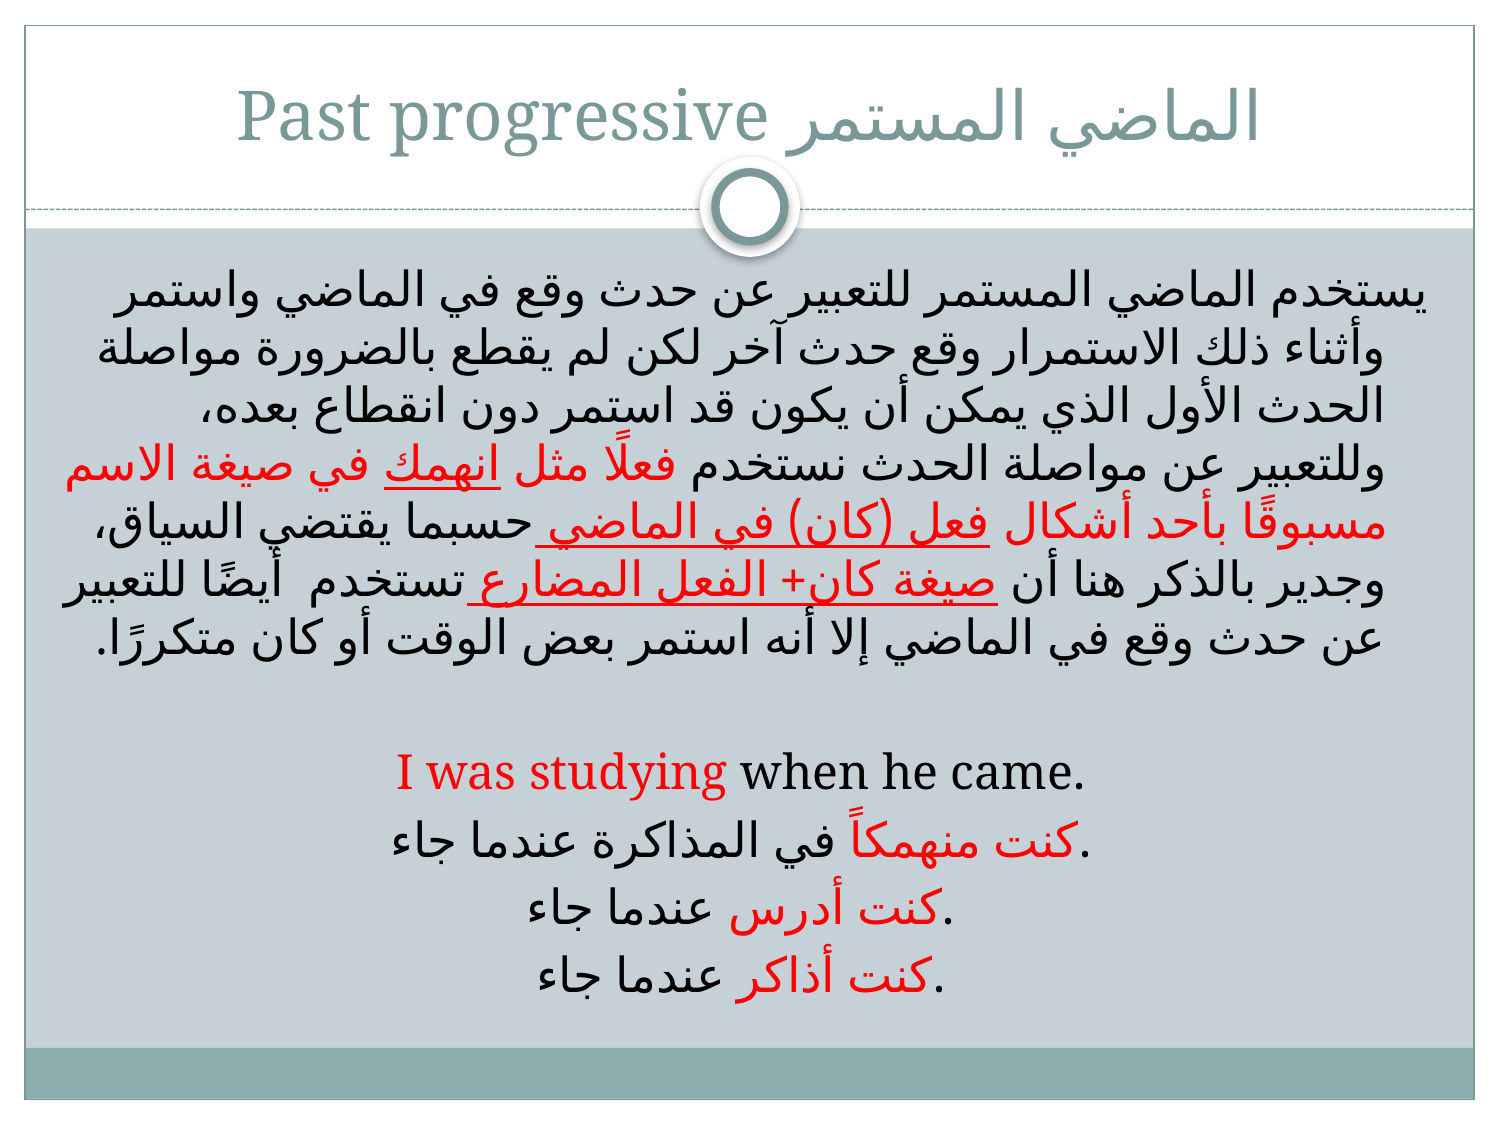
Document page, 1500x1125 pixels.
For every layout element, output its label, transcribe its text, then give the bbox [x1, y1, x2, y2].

title Past progressive الماضي المستمر [49, 37, 1450, 162]
list يستخدم الماضي المستمر للتعبير عن حدث وقع في الماضي واستمر وأثناء ذلك الاستمرار وقع حدث آخر لكن لم يقطع بالضرورة مواصلة الحدث الأول الذي يمكن أن يكون قد استمر دون انقطاع بعده، وللتعبير عن مواصلة الحدث نستخدم فعلًا مثل انهمك في صيغة الاسم مسبوقًا بأحد أشكال فعل (كان) في الماضي حسبما يقتضي السياق، وجدير بالذكر هنا أن صيغة كان+ الفعل المضارع تستخدم أيضًا للتعبير عن حدث وقع في الماضي إلا أنه استمر بعض الوقت أو كان متكررًا. I was studying when he came. كنت منهمكاً في المذاكرة عندما جاء. كنت أدرس عندما جاء. كنت أذاكر عندما جاء. [49, 250, 1445, 1024]
